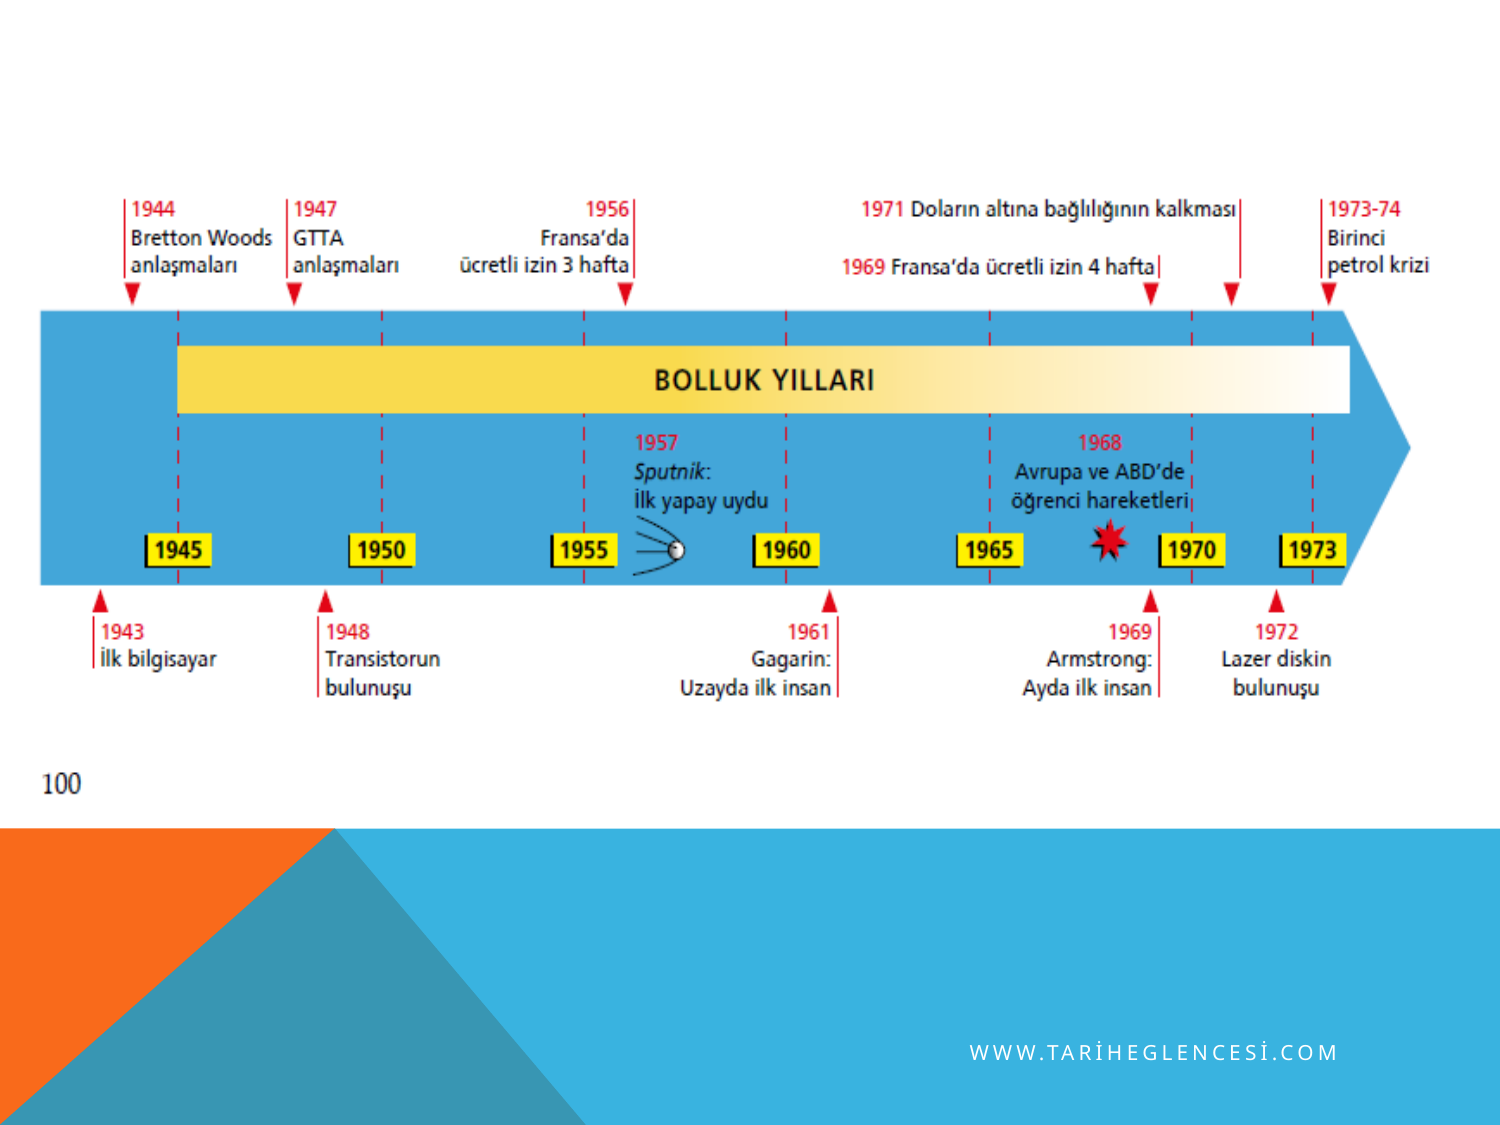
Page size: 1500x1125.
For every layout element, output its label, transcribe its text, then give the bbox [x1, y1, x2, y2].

footer www.tariheglencesi.com [577, 1031, 1352, 1076]
picture [0, 148, 1492, 823]
